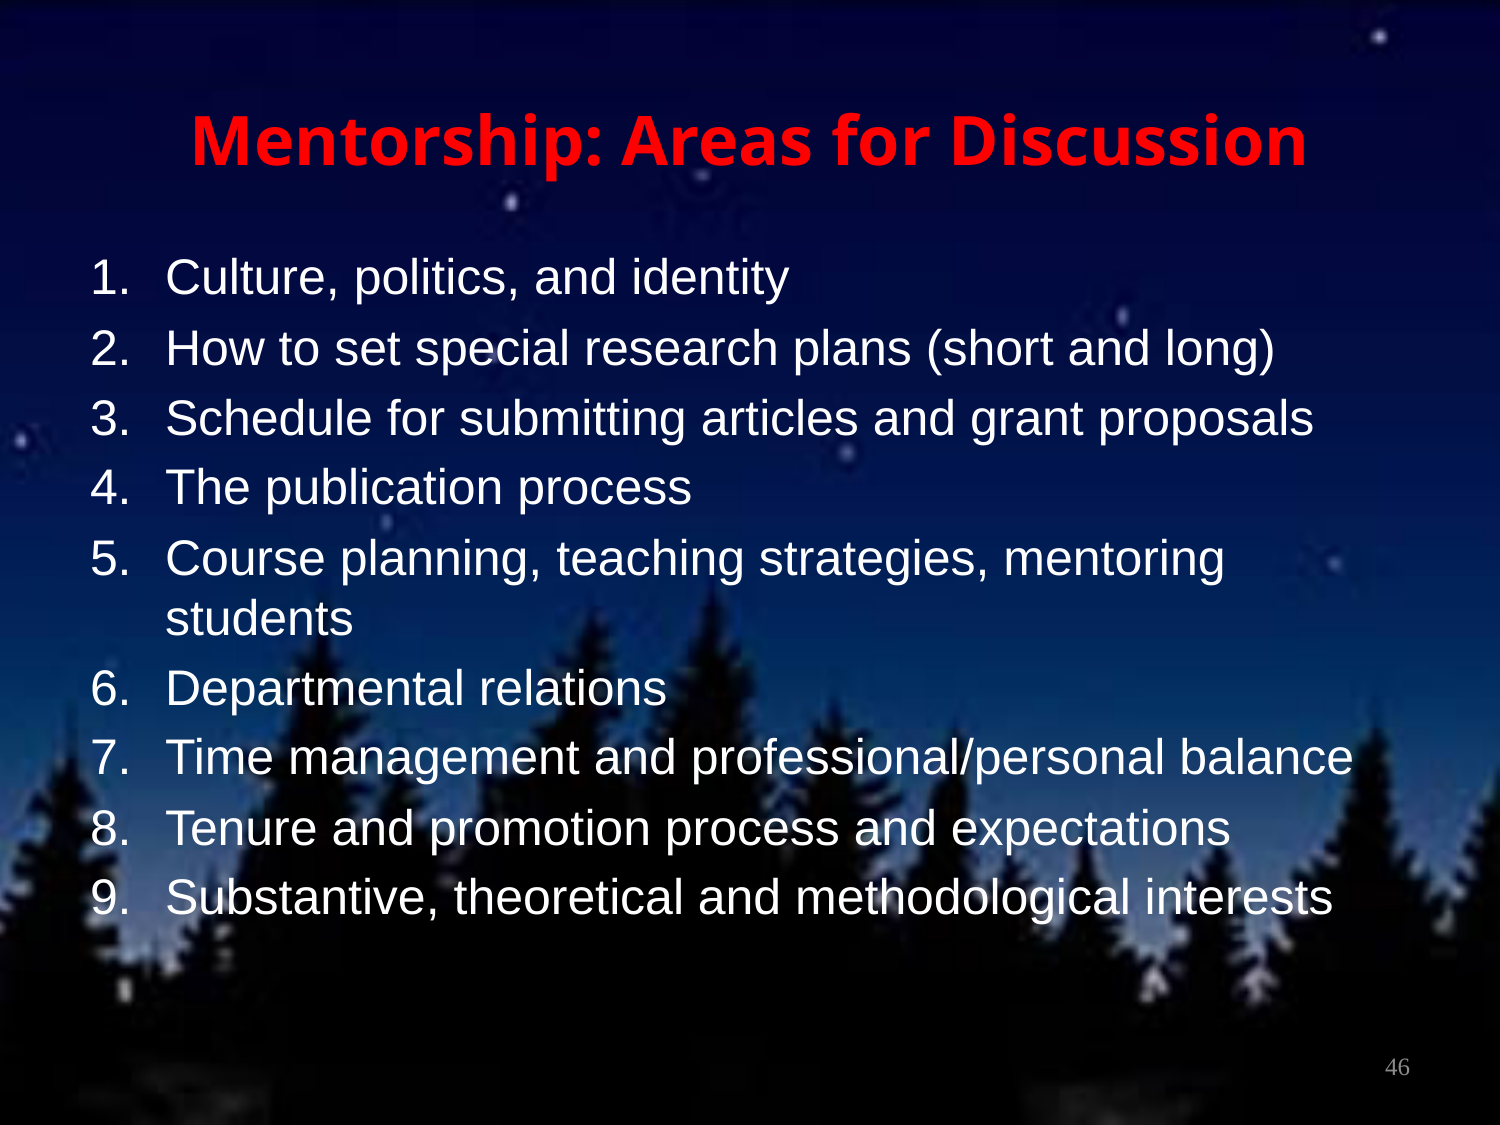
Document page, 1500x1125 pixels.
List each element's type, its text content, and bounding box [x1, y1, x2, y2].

list Culture, politics, and identity How to set special research plans (short and long) Schedule for submitting articles and grant proposals The publication process Course planning, teaching strategies, mentoring students Departmental relations Time management and professional/personal balance Tenure and promotion process and expectations Substantive, theoretical and methodological interests [74, 237, 1426, 1006]
picture [0, 0, 1500, 1125]
slide_number 46 [1074, 1042, 1426, 1103]
title Mentorship: Areas for Discussion [112, 62, 1388, 237]
